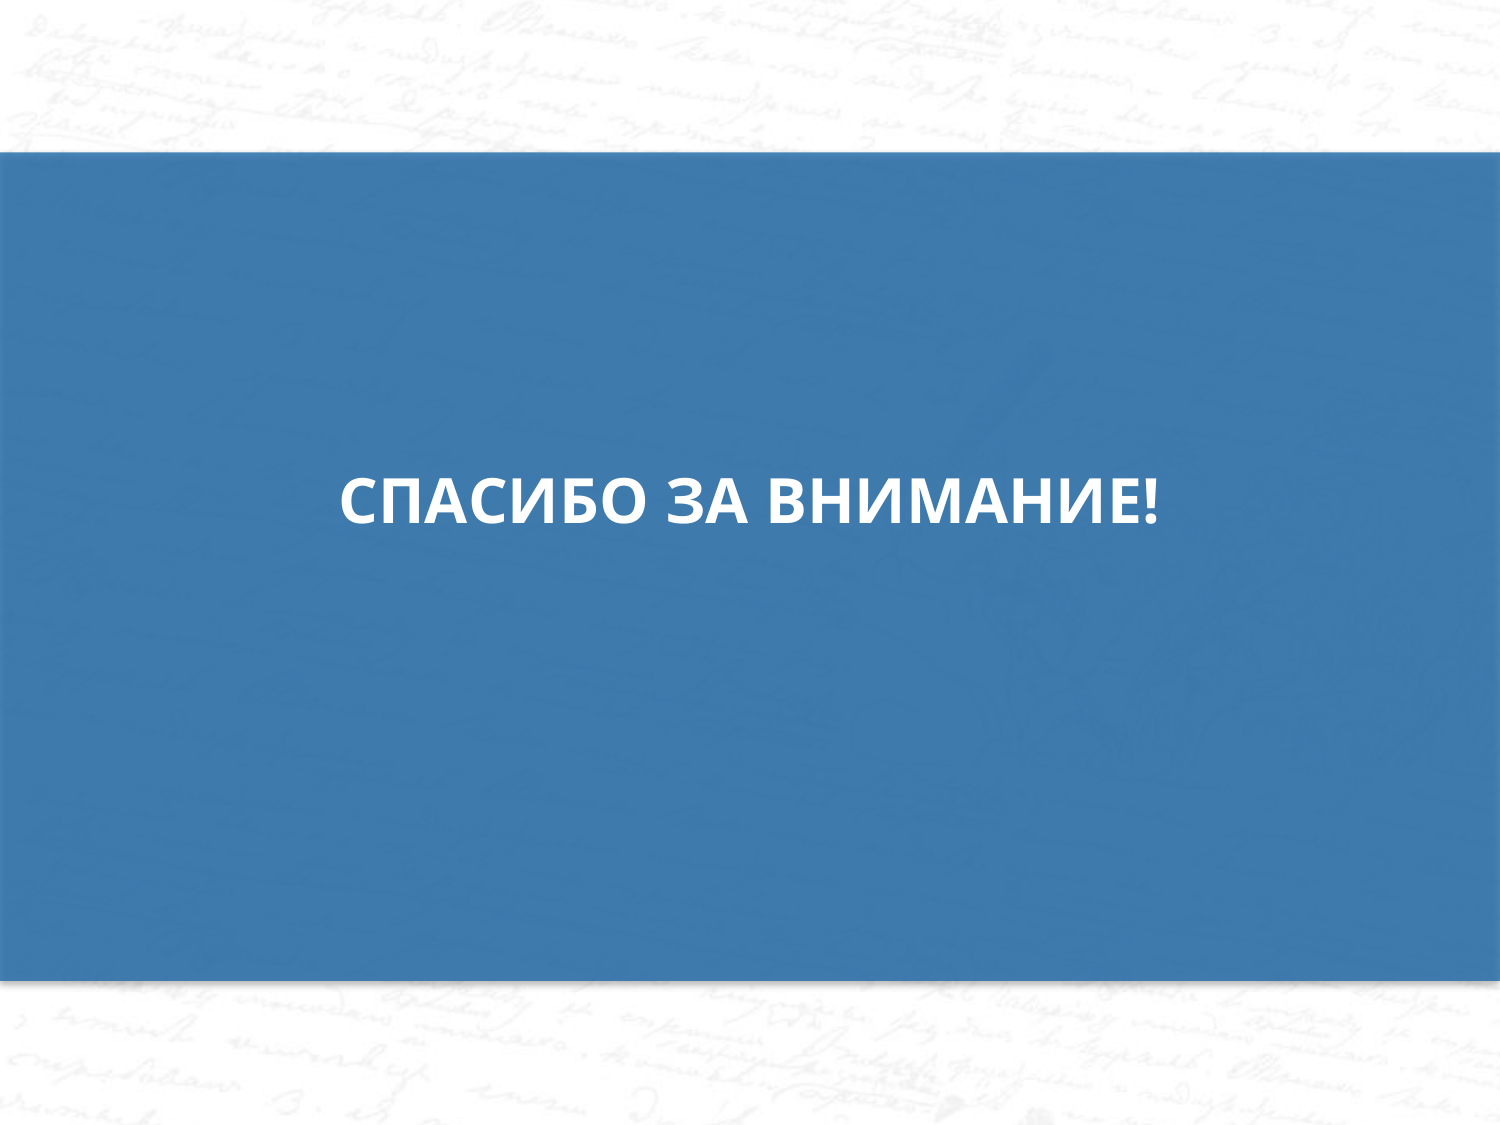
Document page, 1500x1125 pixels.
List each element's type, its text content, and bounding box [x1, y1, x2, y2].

picture [0, 982, 1500, 1125]
text_box СПАСИБО ЗА ВНИМАНИЕ! [306, 453, 1194, 544]
picture [0, 0, 1500, 152]
text_box [0, 152, 1500, 982]
